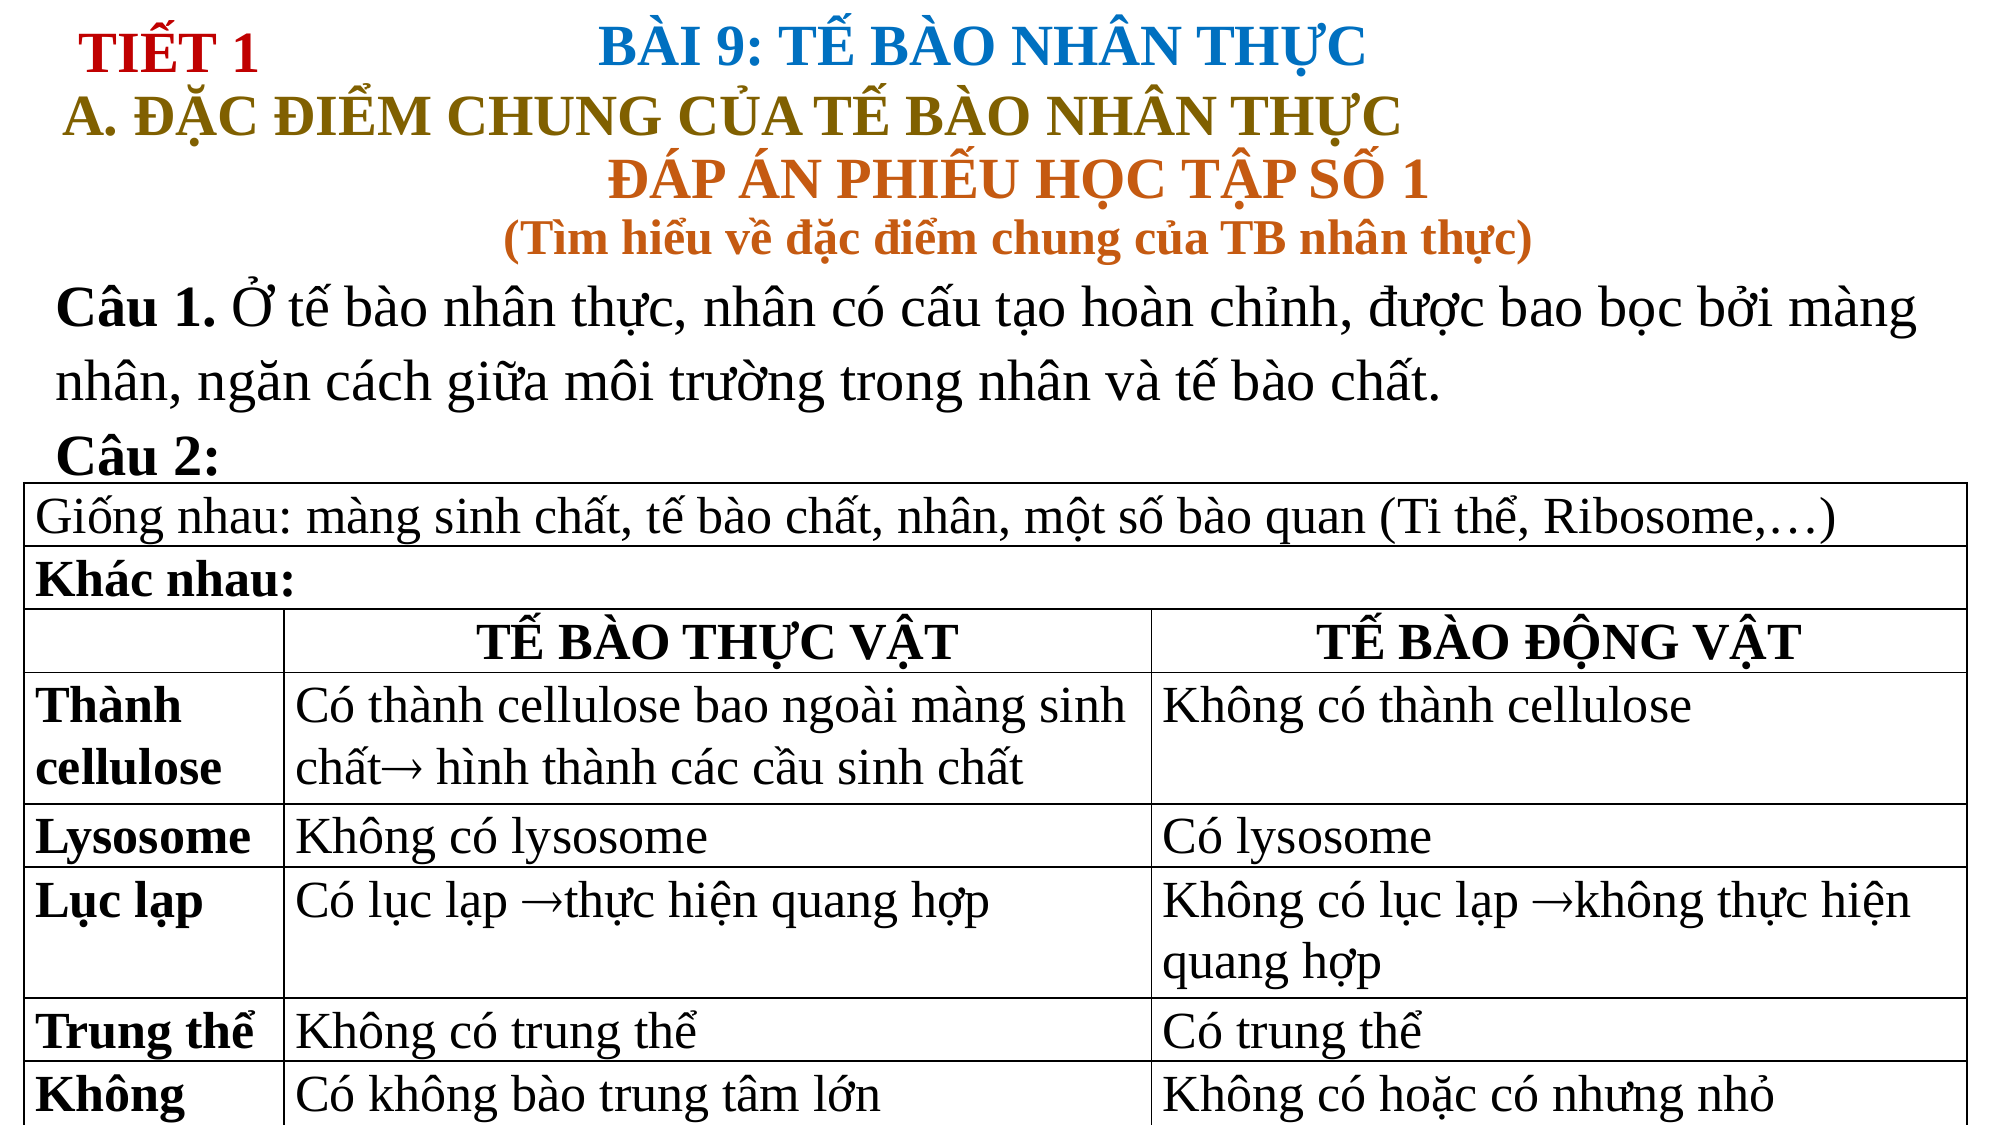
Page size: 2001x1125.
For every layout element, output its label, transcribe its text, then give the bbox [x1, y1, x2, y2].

table_cell Không có lục lạp không thực hiện quang hợp [1152, 868, 1966, 997]
text_box ĐÁP ÁN PHIẾU HỌC TẬP SỐ 1 (Tìm hiểu về đặc điểm chung của TB nhân thực) [467, 161, 1571, 254]
table_cell Không có thành cellulose [1152, 673, 1966, 803]
table_cell Không có hoặc có nhưng nhỏ [1152, 1062, 1966, 1125]
table_cell Lysosome [25, 805, 283, 866]
table_cell Khác nhau: [25, 547, 1966, 608]
table_cell [25, 610, 283, 672]
table_cell TẾ BÀO THỰC VẬT [285, 610, 1151, 672]
list A. ĐẶC ĐIỂM CHUNG CỦA TẾ BÀO NHÂN THỰC [47, 78, 1773, 161]
table_cell Có thành cellulose bao ngoài màng sinh chất hình thành các cầu sinh chất [285, 673, 1151, 803]
table_cell Có lục lạp thực hiện quang hợp [285, 868, 1151, 997]
table_cell Thành cellulose [25, 673, 283, 803]
table_cell Có không bào trung tâm lớn [285, 1062, 1151, 1125]
table_cell Có trung thể [1152, 999, 1966, 1060]
text_box TIẾT 1 [25, 6, 328, 91]
table_cell Không có lysosome [285, 805, 1151, 866]
table_cell Không bào [25, 1062, 283, 1125]
text_box Câu 1. Ở tế bào nhân thực, nhân có cấu tạo hoàn chỉnh, được bao bọc bởi màng nhân, ngăn cách giữa môi trường trong nhân và tế bào chất. Câu 2: [40, 255, 1968, 495]
table_cell Không có trung thể [285, 999, 1151, 1060]
table_cell Có lysosome [1152, 805, 1966, 866]
table_cell TẾ BÀO ĐỘNG VẬT [1152, 610, 1966, 672]
table_header Giống nhau: màng sinh chất, tế bào chất, nhân, một số bào quan (Ti thể, Ribosome,…) [25, 484, 1966, 545]
table_cell Trung thể [25, 999, 283, 1060]
text_box BÀI 9: TẾ BÀO NHÂN THỰC [578, 0, 1389, 78]
table_cell Lục lạp [25, 868, 283, 997]
